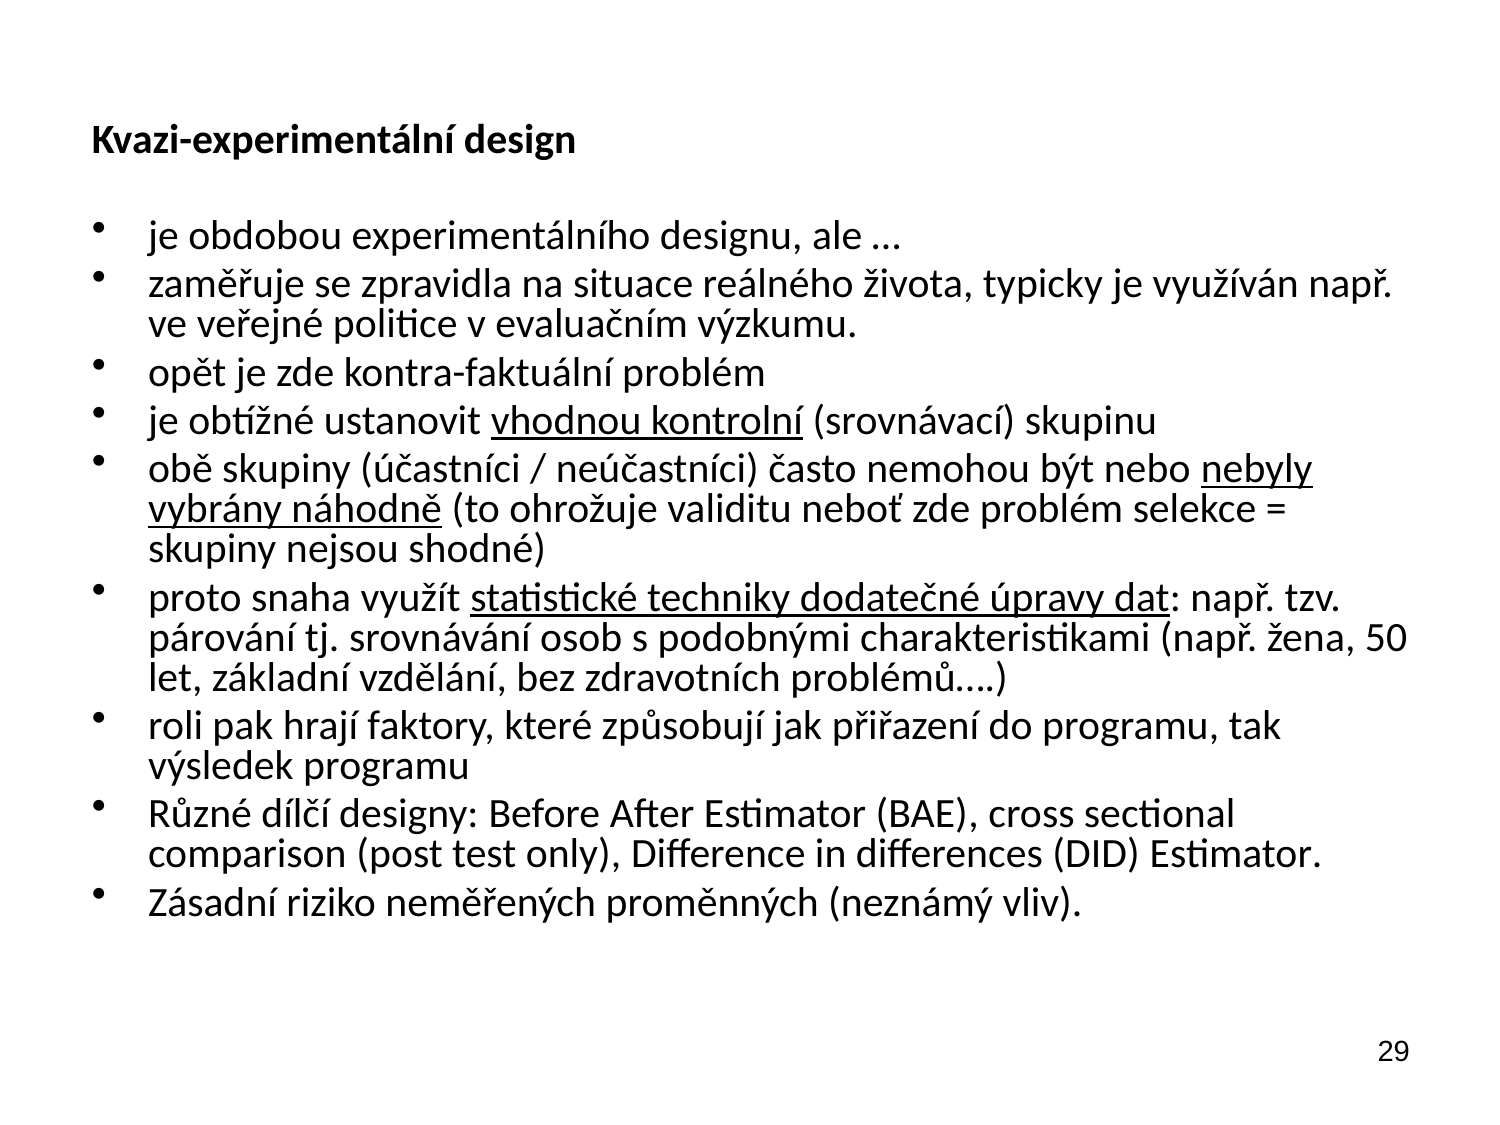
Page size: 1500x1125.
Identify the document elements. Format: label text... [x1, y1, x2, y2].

list Kvazi-experimentální design je obdobou experimentálního designu, ale … zaměřuje se zpravidla na situace reálného života, typicky je využíván např. ve veřejné politice v evaluačním výzkumu. opět je zde kontra-faktuální problém je obtížné ustanovit vhodnou kontrolní (srovnávací) skupinu obě skupiny (účastníci / neúčastníci) často nemohou být nebo nebyly vybrány náhodně (to ohrožuje validitu neboť zde problém selekce = skupiny nejsou shodné) proto snaha využít statistické techniky dodatečné úpravy dat: např. tzv. párování tj. srovnávání osob s podobnými charakteristikami (např. žena, 50 let, základní vzdělání, bez zdravotních problémů….) roli pak hrají faktory, které způsobují jak přiřazení do programu, tak výsledek programu Různé dílčí designy: Before After Estimator (BAE), cross sectional comparison (post test only), Difference in differences (DID) Estimator. Zásadní riziko neměřených proměnných (neznámý vliv). [76, 113, 1427, 1094]
slide_number 29 [1074, 1024, 1425, 1103]
